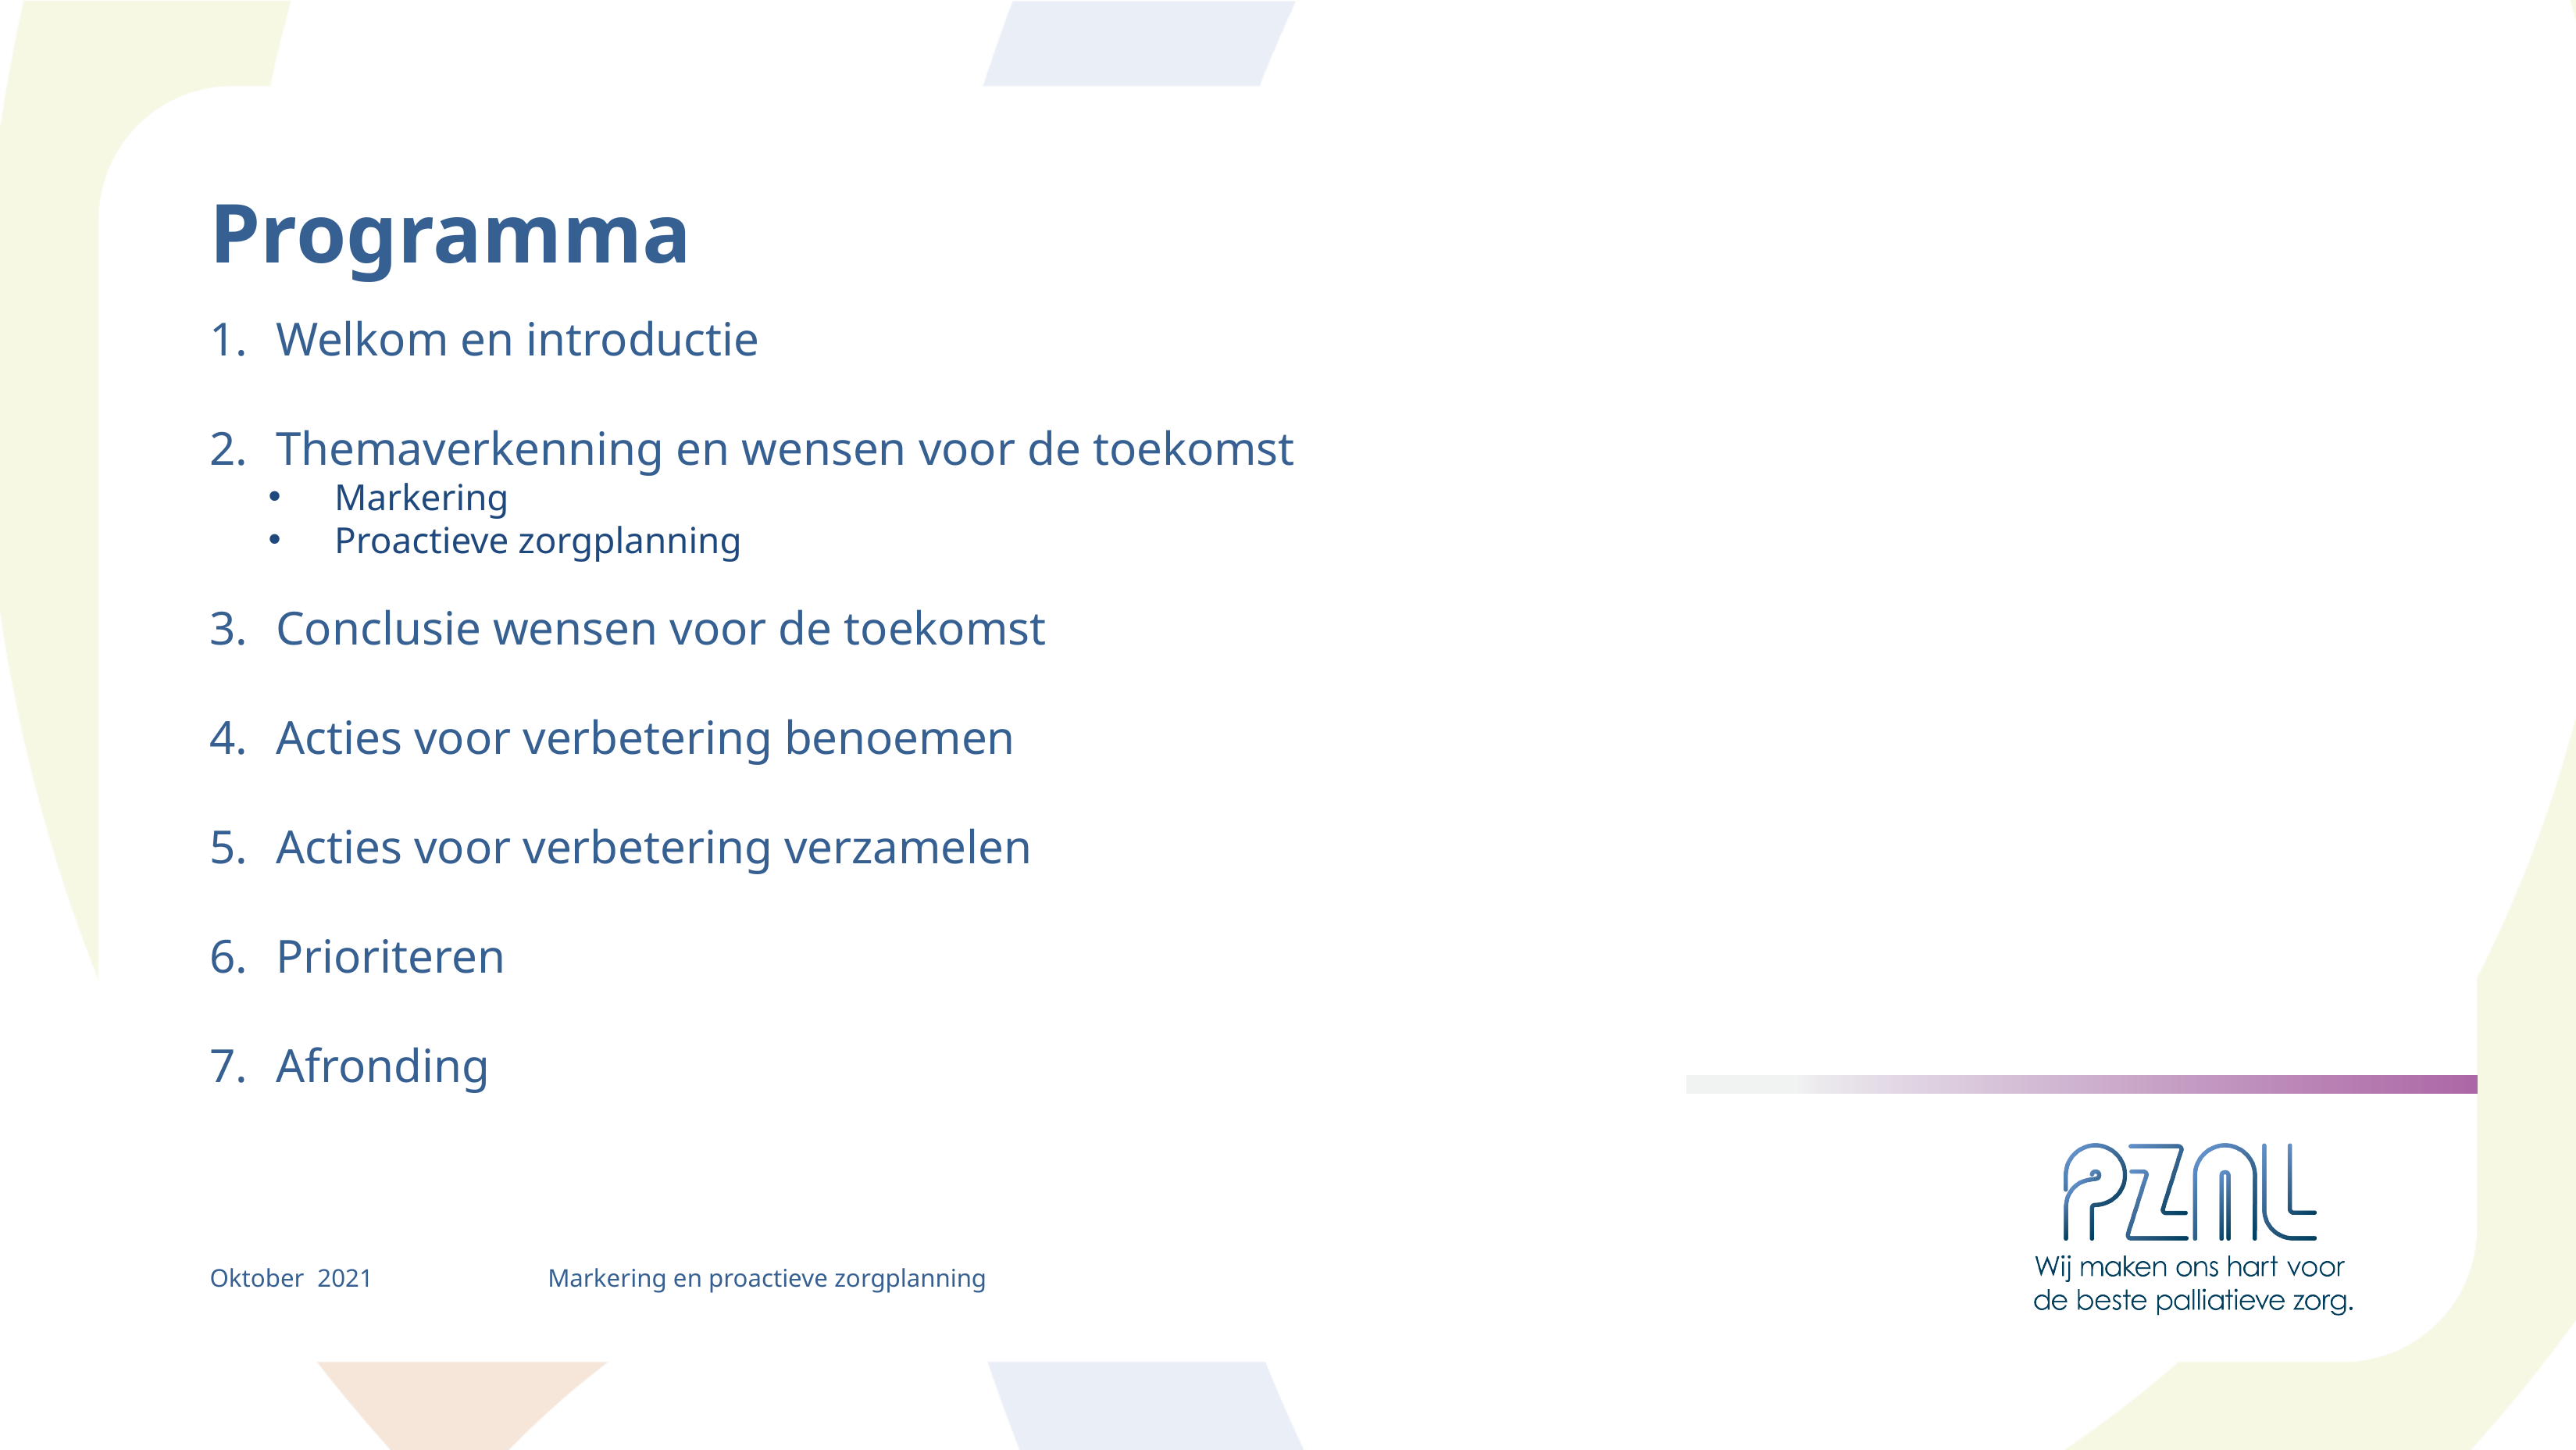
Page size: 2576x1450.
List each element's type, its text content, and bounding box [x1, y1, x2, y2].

list Welkom en introductie Themaverkenning en wensen voor de toekomst Markering Proactieve zorgplanning Conclusie wensen voor de toekomst Acties voor verbetering benoemen Acties voor verbetering verzamelen Prioriteren Afronding [198, 305, 2399, 1144]
picture [0, 0, 2576, 1450]
list Programma [198, 51, 2399, 286]
list Oktober 2021 [198, 1256, 448, 1301]
list Markering en proactieve zorgplanning [536, 1256, 1103, 1298]
